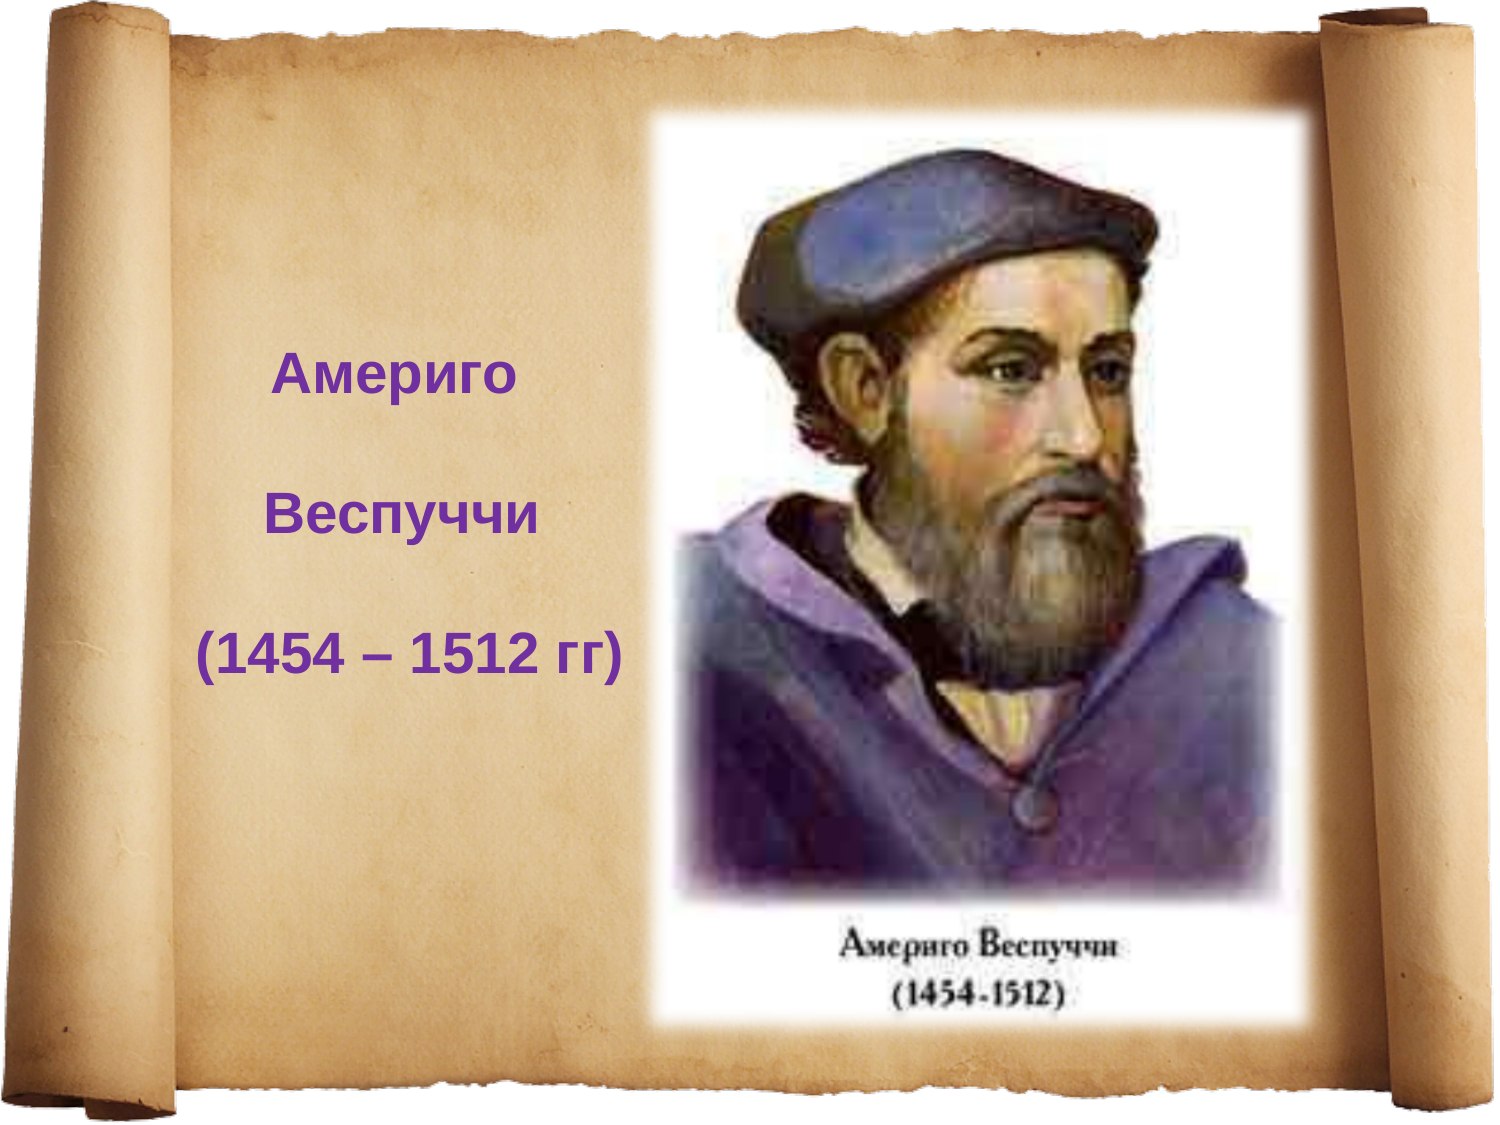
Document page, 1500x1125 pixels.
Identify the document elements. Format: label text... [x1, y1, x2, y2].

text_box Америго Веспуччи (1454 – 1512 гг) [164, 328, 627, 693]
picture [0, 0, 1500, 1125]
